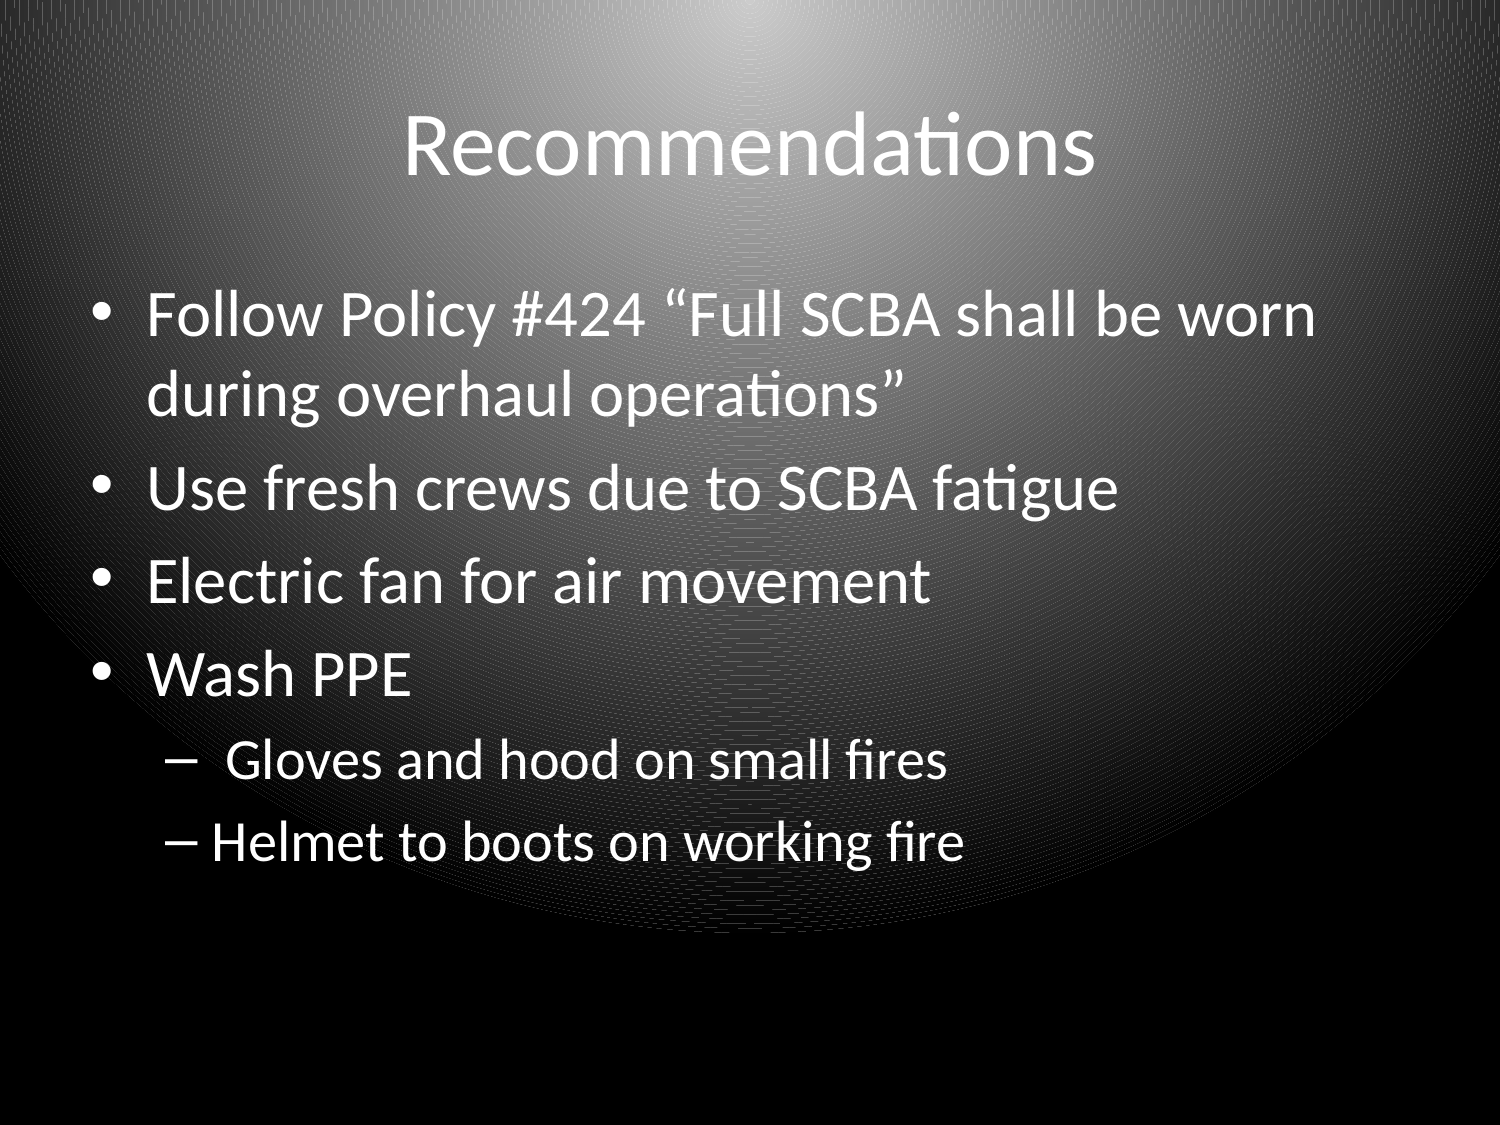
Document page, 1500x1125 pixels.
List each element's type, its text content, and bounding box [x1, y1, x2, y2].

title Recommendations [75, 45, 1425, 233]
list Follow Policy #424 “Full SCBA shall be worn during overhaul operations” Use fresh crews due to SCBA fatigue Electric fan for air movement Wash PPE Gloves and hood on small fires Helmet to boots on working fire [75, 262, 1425, 1005]
